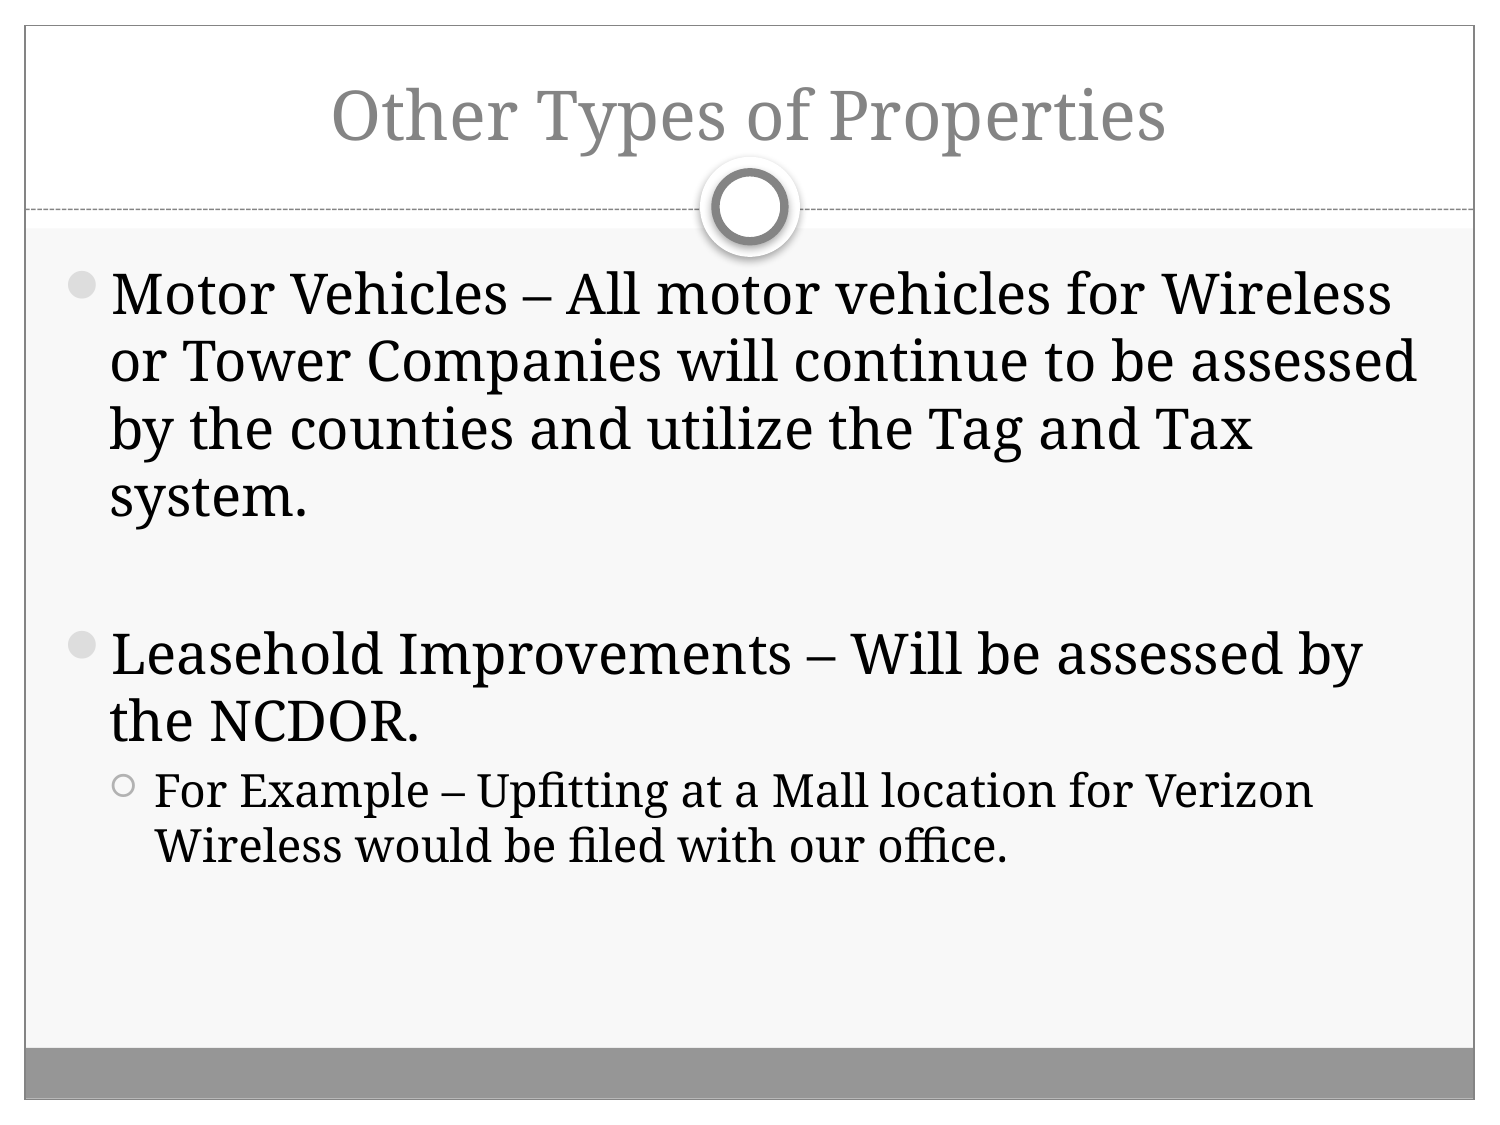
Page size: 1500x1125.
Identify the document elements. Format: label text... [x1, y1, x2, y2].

list Motor Vehicles – All motor vehicles for Wireless or Tower Companies will continue to be assessed by the counties and utilize the Tag and Tax system. Leasehold Improvements – Will be assessed by the NCDOR. For Example – Upfitting at a Mall location for Verizon Wireless would be filed with our office. [49, 250, 1445, 1001]
title Other Types of Properties [49, 37, 1450, 162]
